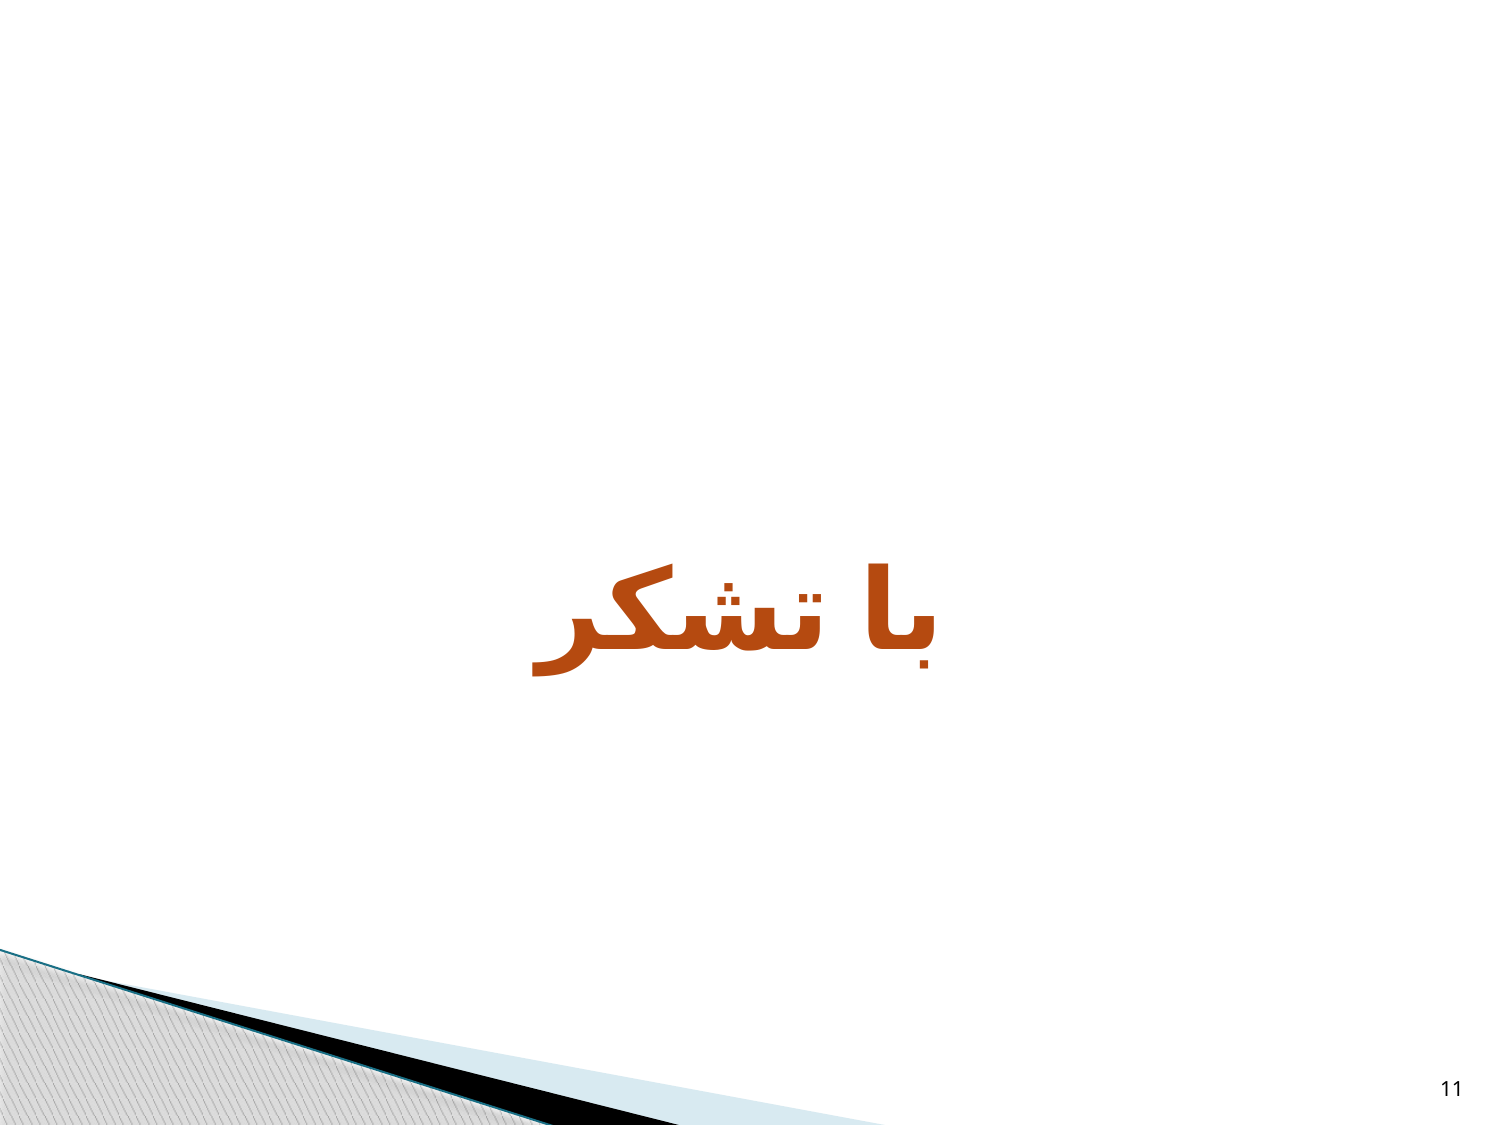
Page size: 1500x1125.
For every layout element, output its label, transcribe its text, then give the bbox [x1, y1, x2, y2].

list با تشکر [75, 243, 1425, 986]
slide_number 11 [1418, 1051, 1479, 1112]
